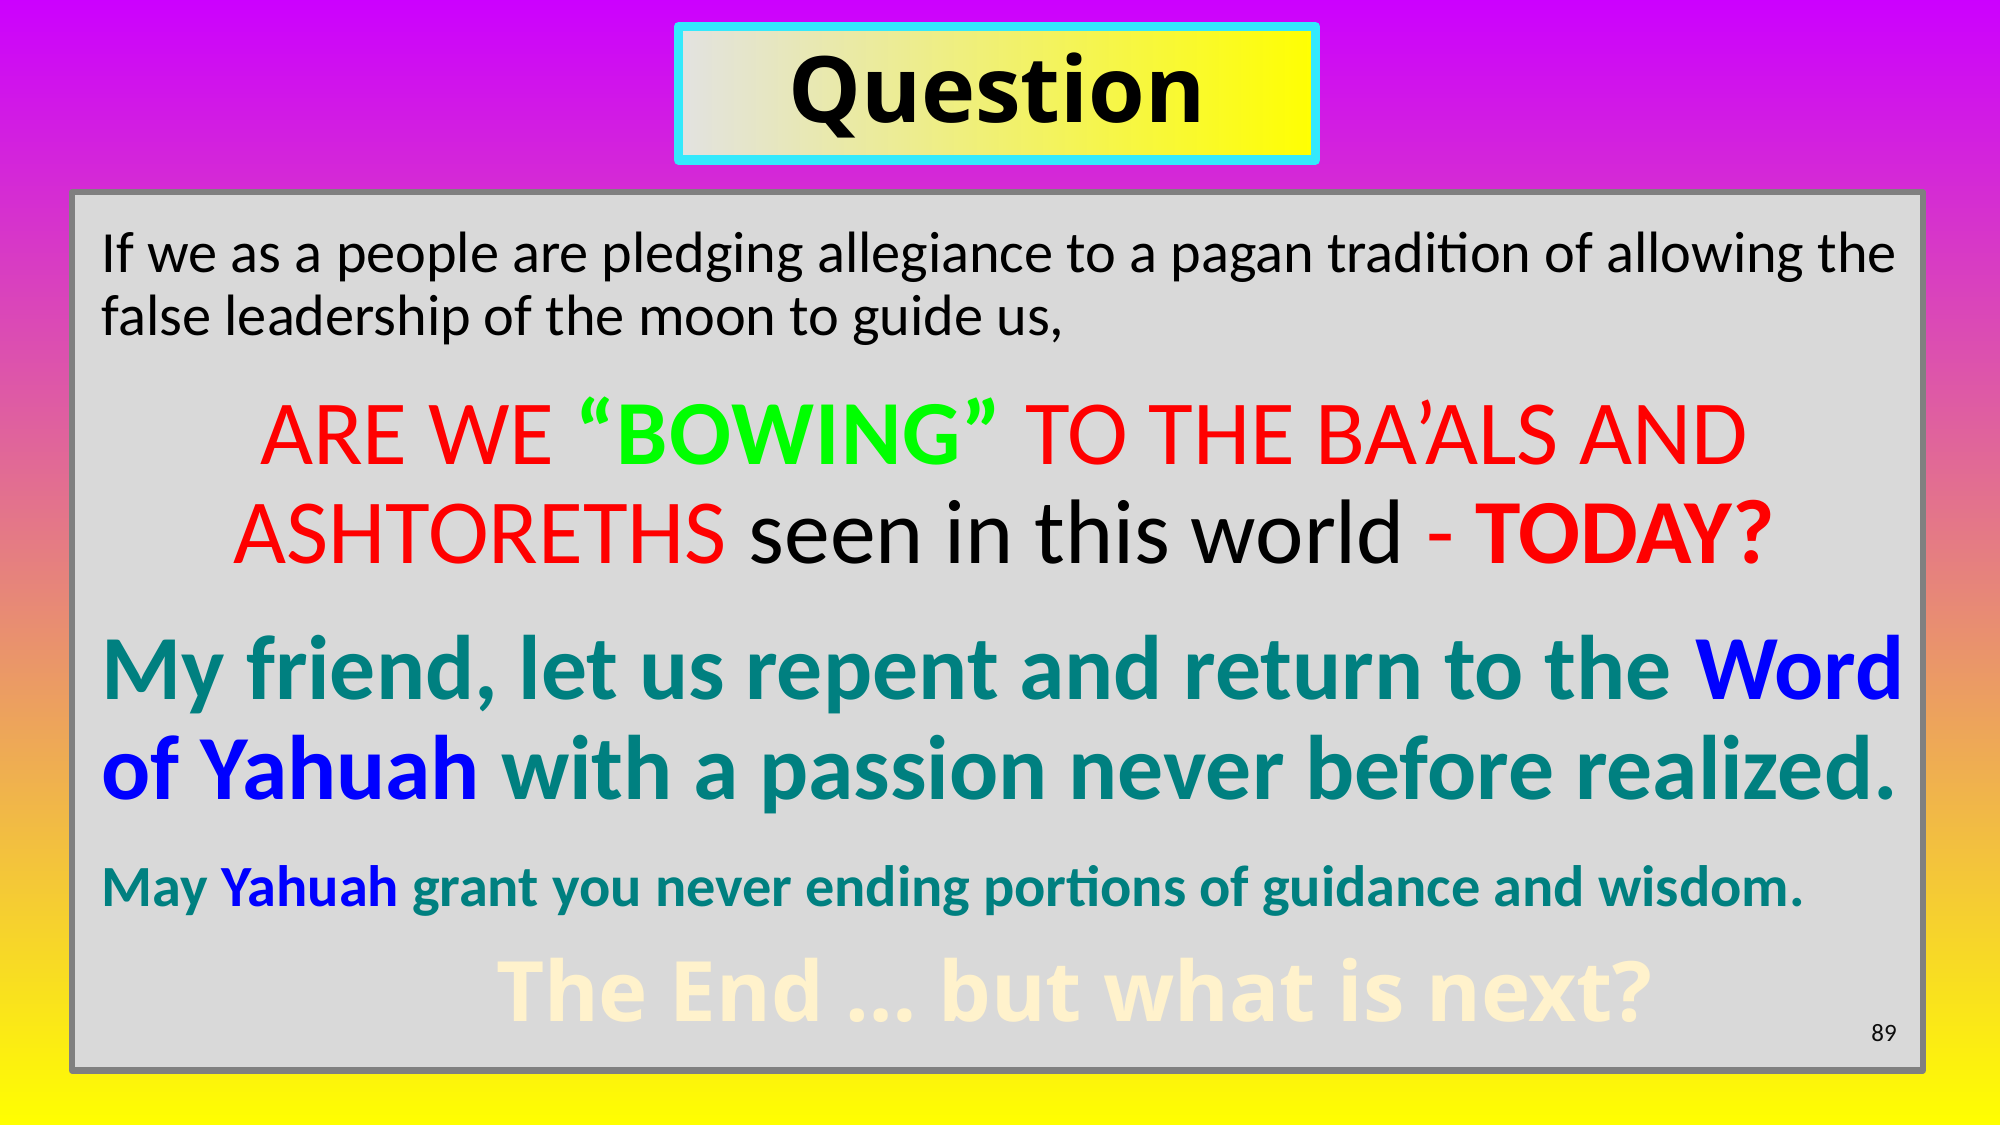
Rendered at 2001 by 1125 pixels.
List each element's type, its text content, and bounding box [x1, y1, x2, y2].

title Question [678, 26, 1316, 160]
list If we as a people are pledging allegiance to a pagan tradition of allowing the false leadership of the moon to guide us, ARE WE “BOWING” TO THE BA’ALS AND ASHTORETHS seen in this world - TODAY? My friend, let us repent and return to the Word of Yahuah with a passion never before realized. May Yahuah grant you never ending portions of guidance and wisdom. [71, 192, 1923, 1071]
text_box The End … but what is next? [352, 931, 1797, 1047]
slide_number 89 [1461, 1001, 1912, 1062]
